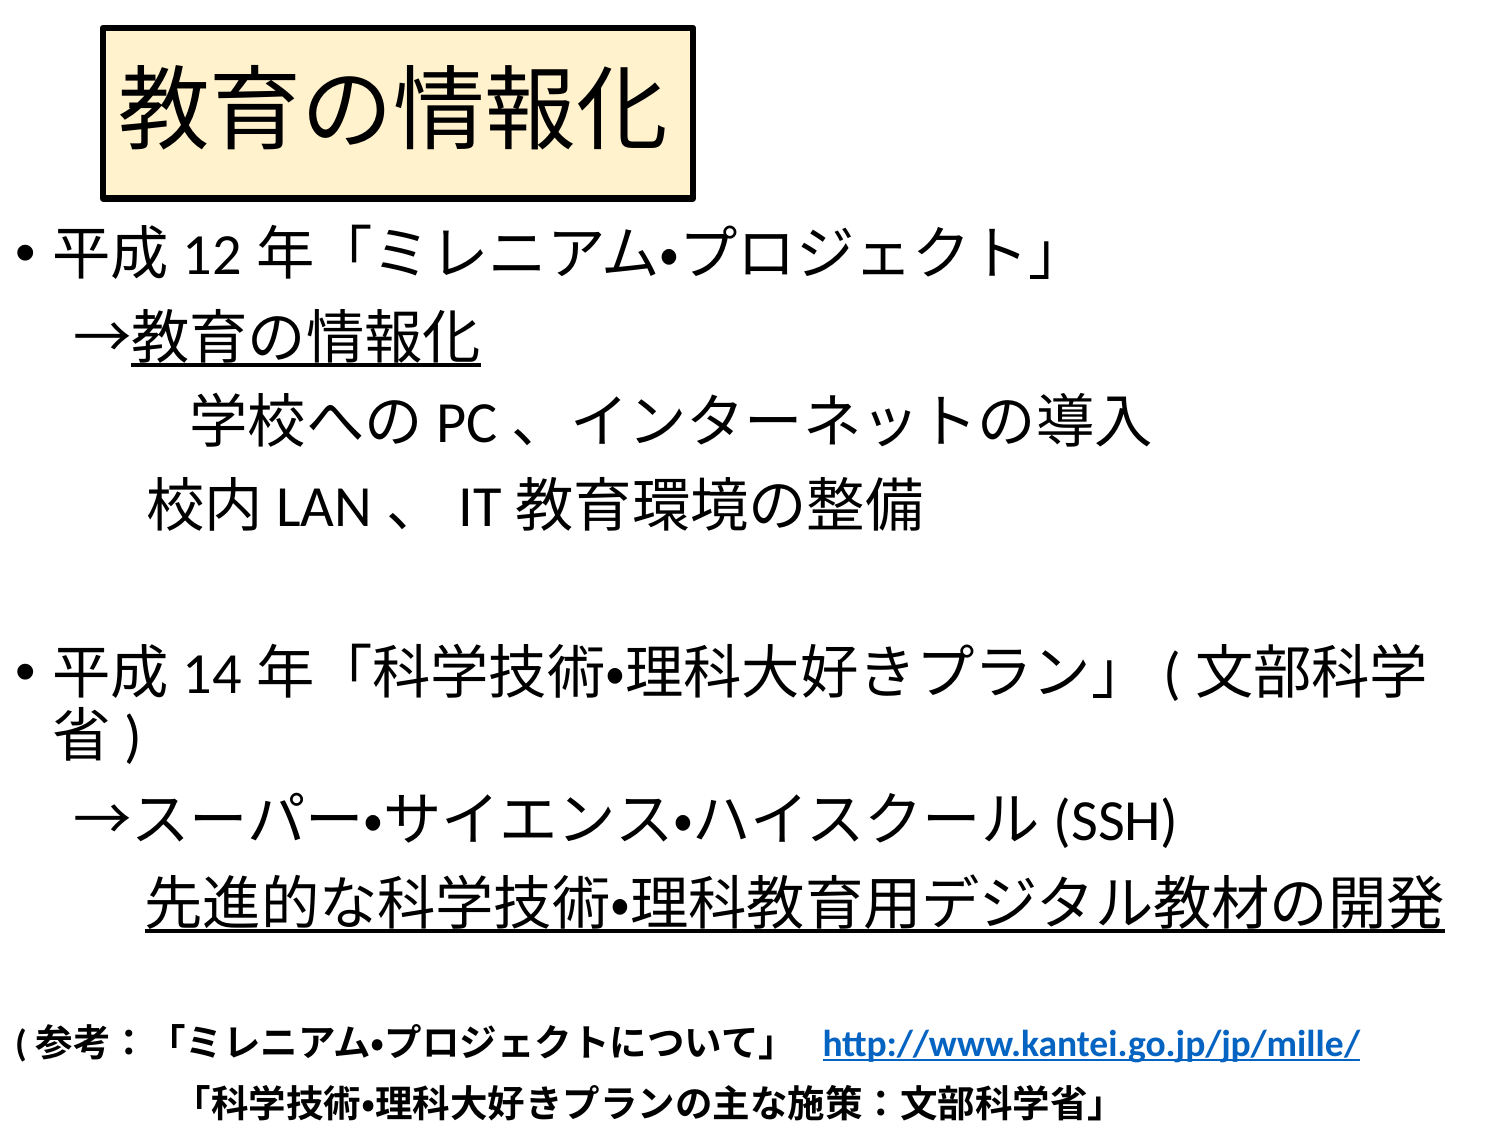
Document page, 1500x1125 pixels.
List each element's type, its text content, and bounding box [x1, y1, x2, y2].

list 平成12年「ミレニアム・プロジェクト」 →教育の情報化 学校へのPC、インターネットの導入 校内LAN、IT教育環境の整備 平成14年「科学技術・理科大好きプラン」(文部科学省) →スーパー・サイエンス・ハイスクール(SSH) 先進的な科学技術・理科教育用デジタル教材の開発 (参考：「ミレニアム・プロジェクトについて」 http://www.kantei.go.jp/jp/mille/ 「科学技術・理科大好きプランの主な施策：文部科学省」 http://www.mext.go.jp/b_menu/shingi/gijyutu/gijyutu10/siryo/attach/1335656.htm) [0, 217, 1492, 1069]
title 教育の情報化 [103, 27, 694, 199]
